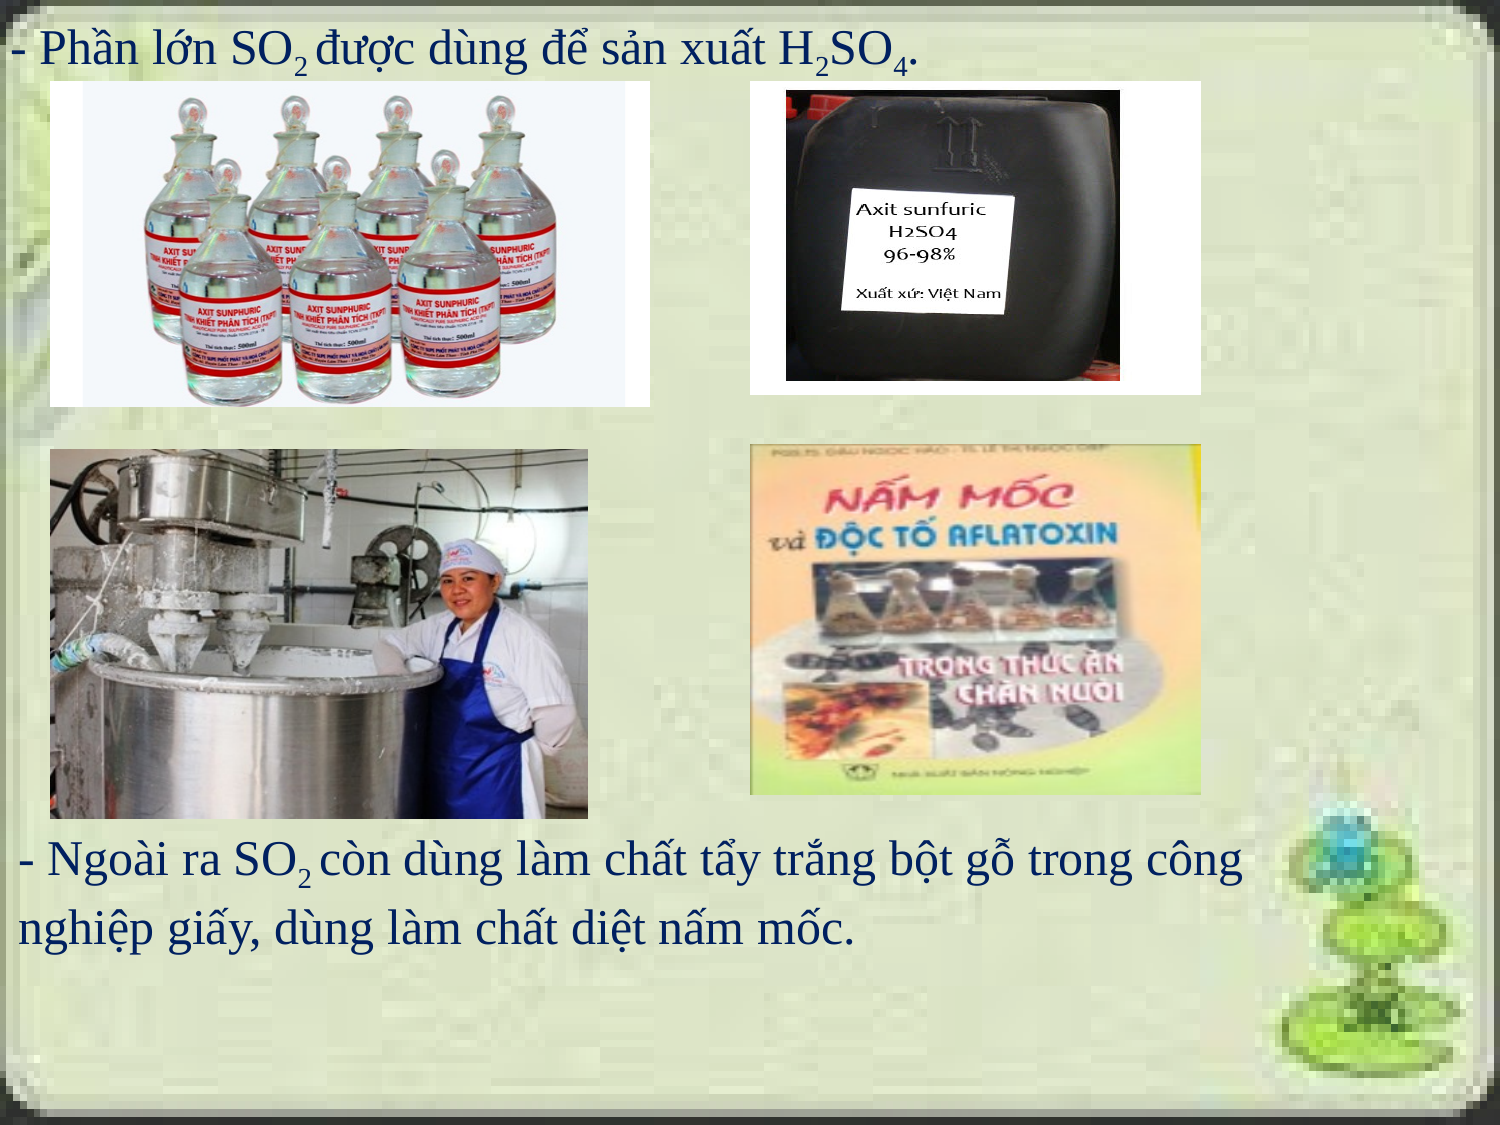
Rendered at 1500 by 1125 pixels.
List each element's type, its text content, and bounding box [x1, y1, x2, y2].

text_box - Ngoài ra SO2 còn dùng làm chất tẩy trắng bột gỗ trong công nghiệp giấy, dùng làm chất diệt nấm mốc. [3, 818, 1329, 962]
text_box Muối natri sunfit [0, 0, 1500, 1125]
picture [749, 444, 1201, 795]
picture [49, 449, 588, 819]
picture [49, 81, 651, 408]
picture [749, 81, 1201, 395]
text_box - Phần lớn SO2 được dùng để sản xuất H2SO4. [0, 6, 1096, 90]
